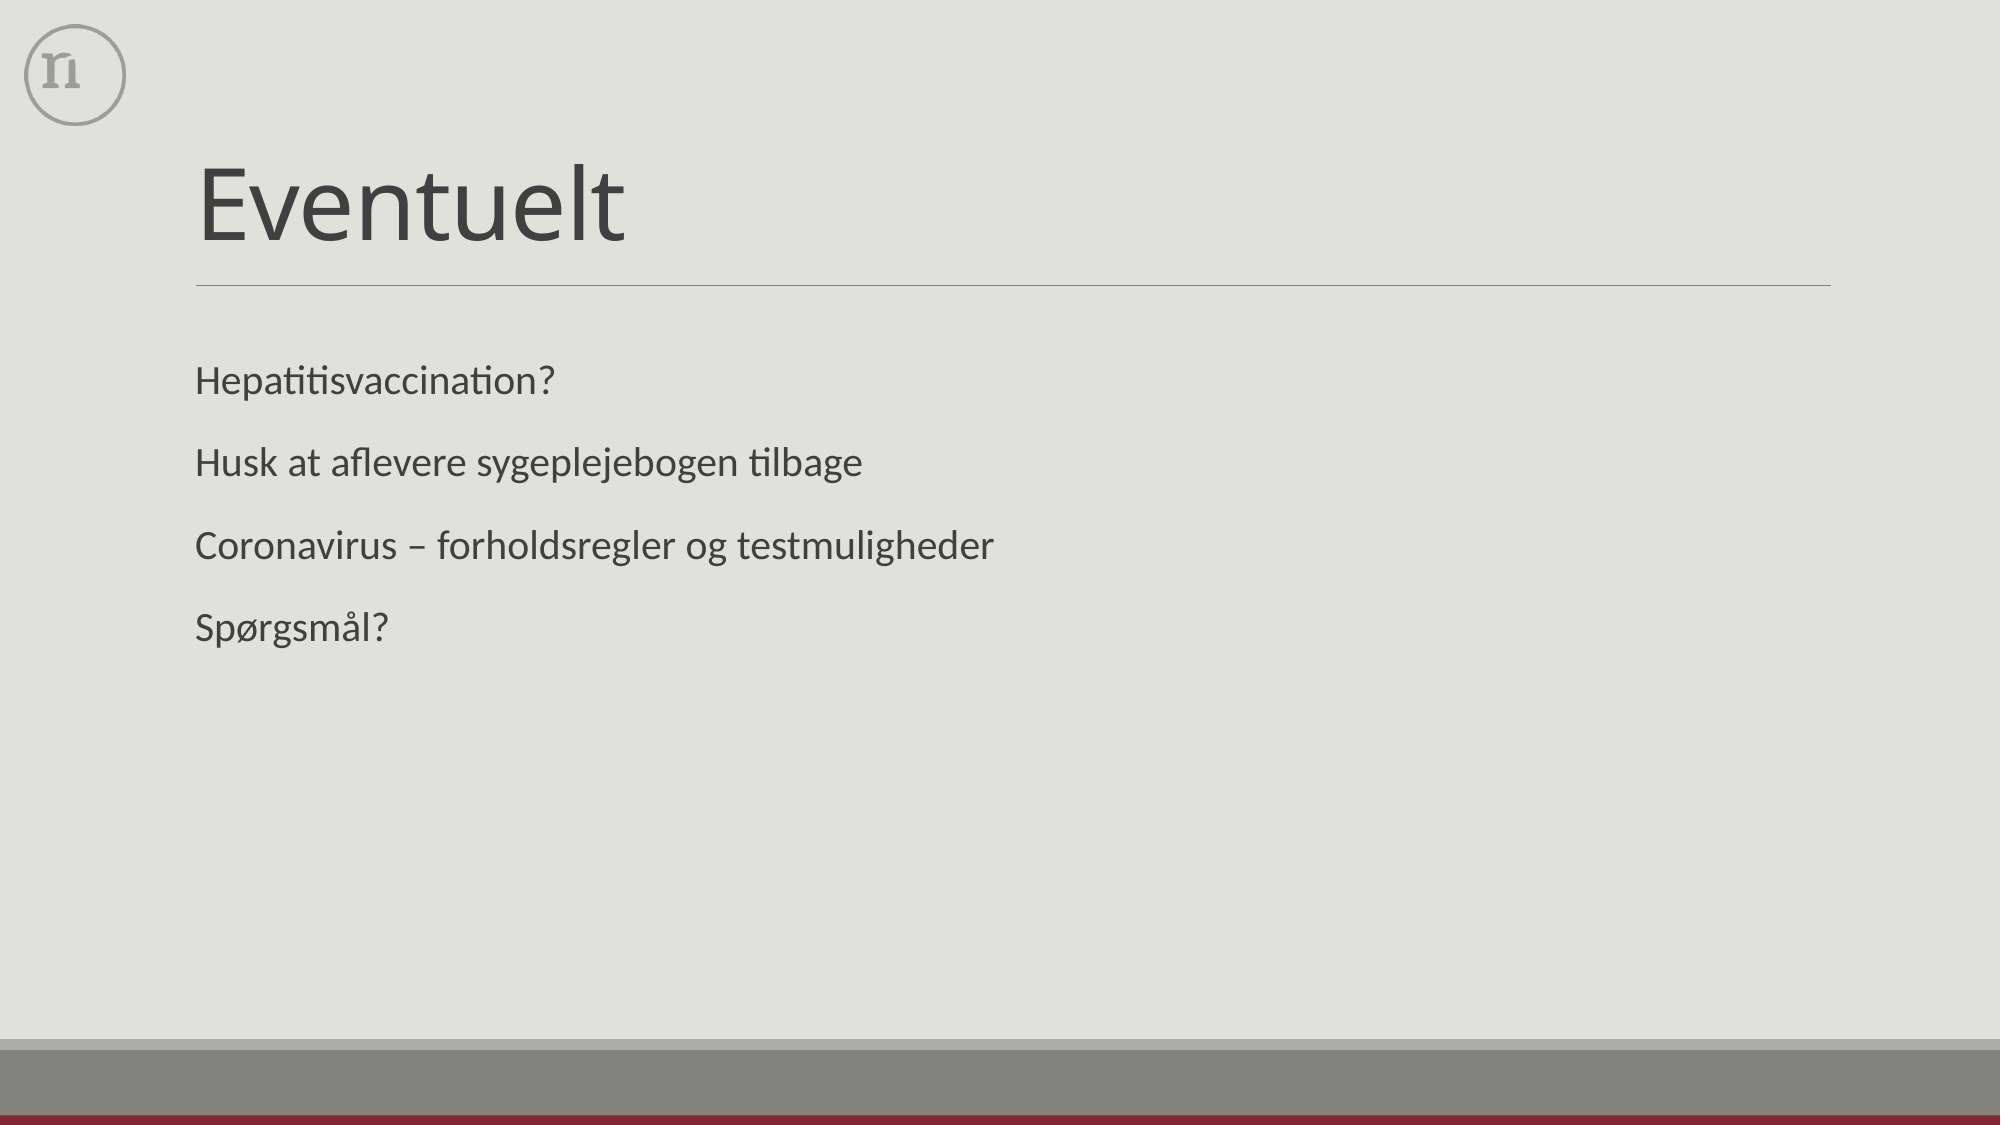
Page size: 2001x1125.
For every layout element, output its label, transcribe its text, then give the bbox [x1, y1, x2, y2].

picture [24, 24, 126, 126]
title Eventuelt [180, 150, 1830, 350]
list Hepatitisvaccination? Husk at aflevere sygeplejebogen tilbage Coronavirus – forholdsregler og testmuligheder Spørgsmål? [180, 350, 1830, 1011]
